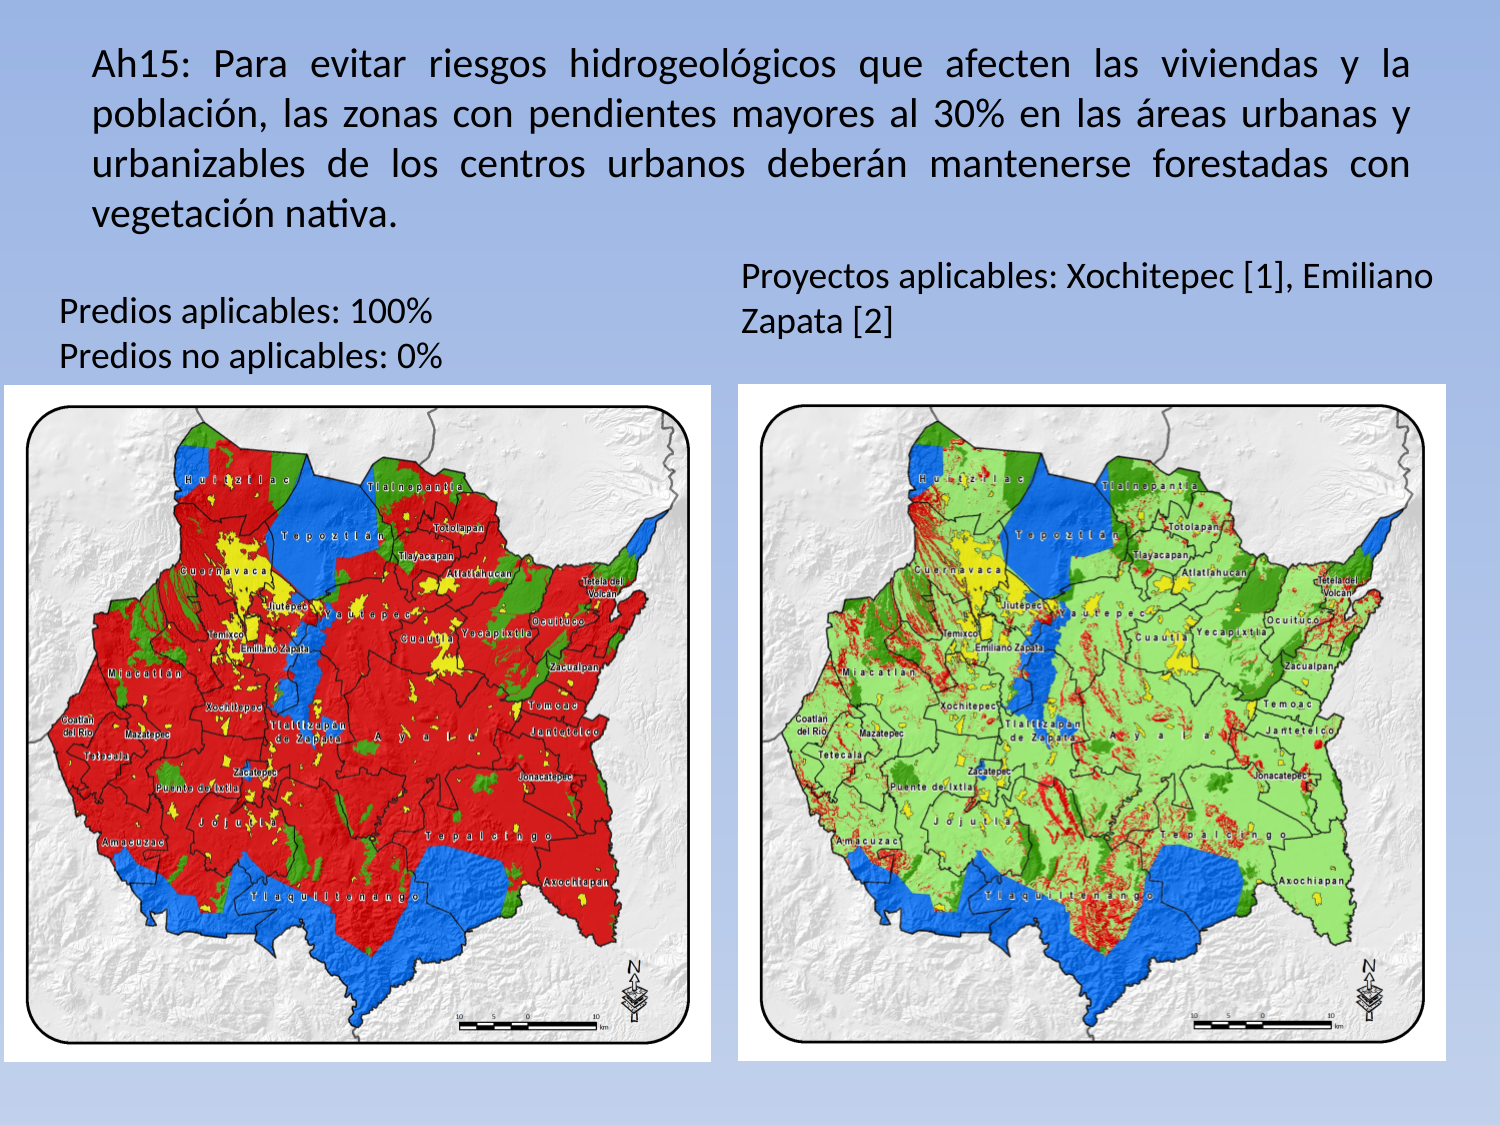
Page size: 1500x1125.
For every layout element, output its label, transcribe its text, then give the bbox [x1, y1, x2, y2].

picture [3, 385, 712, 1062]
title Ah15: Para evitar riesgos hidrogeológicos que afecten las viviendas y la población, las zonas con pendientes mayores al 30% en las áreas urbanas y urbanizables de los centros urbanos deberán mantenerse forestadas con vegetación nativa. [76, 30, 1427, 242]
picture [737, 384, 1446, 1062]
text_box Proyectos aplicables: Xochitepec [1], Emiliano Zapata [2] [726, 243, 1483, 349]
text_box Predios aplicables: 100% Predios no aplicables: 0% [44, 278, 459, 383]
